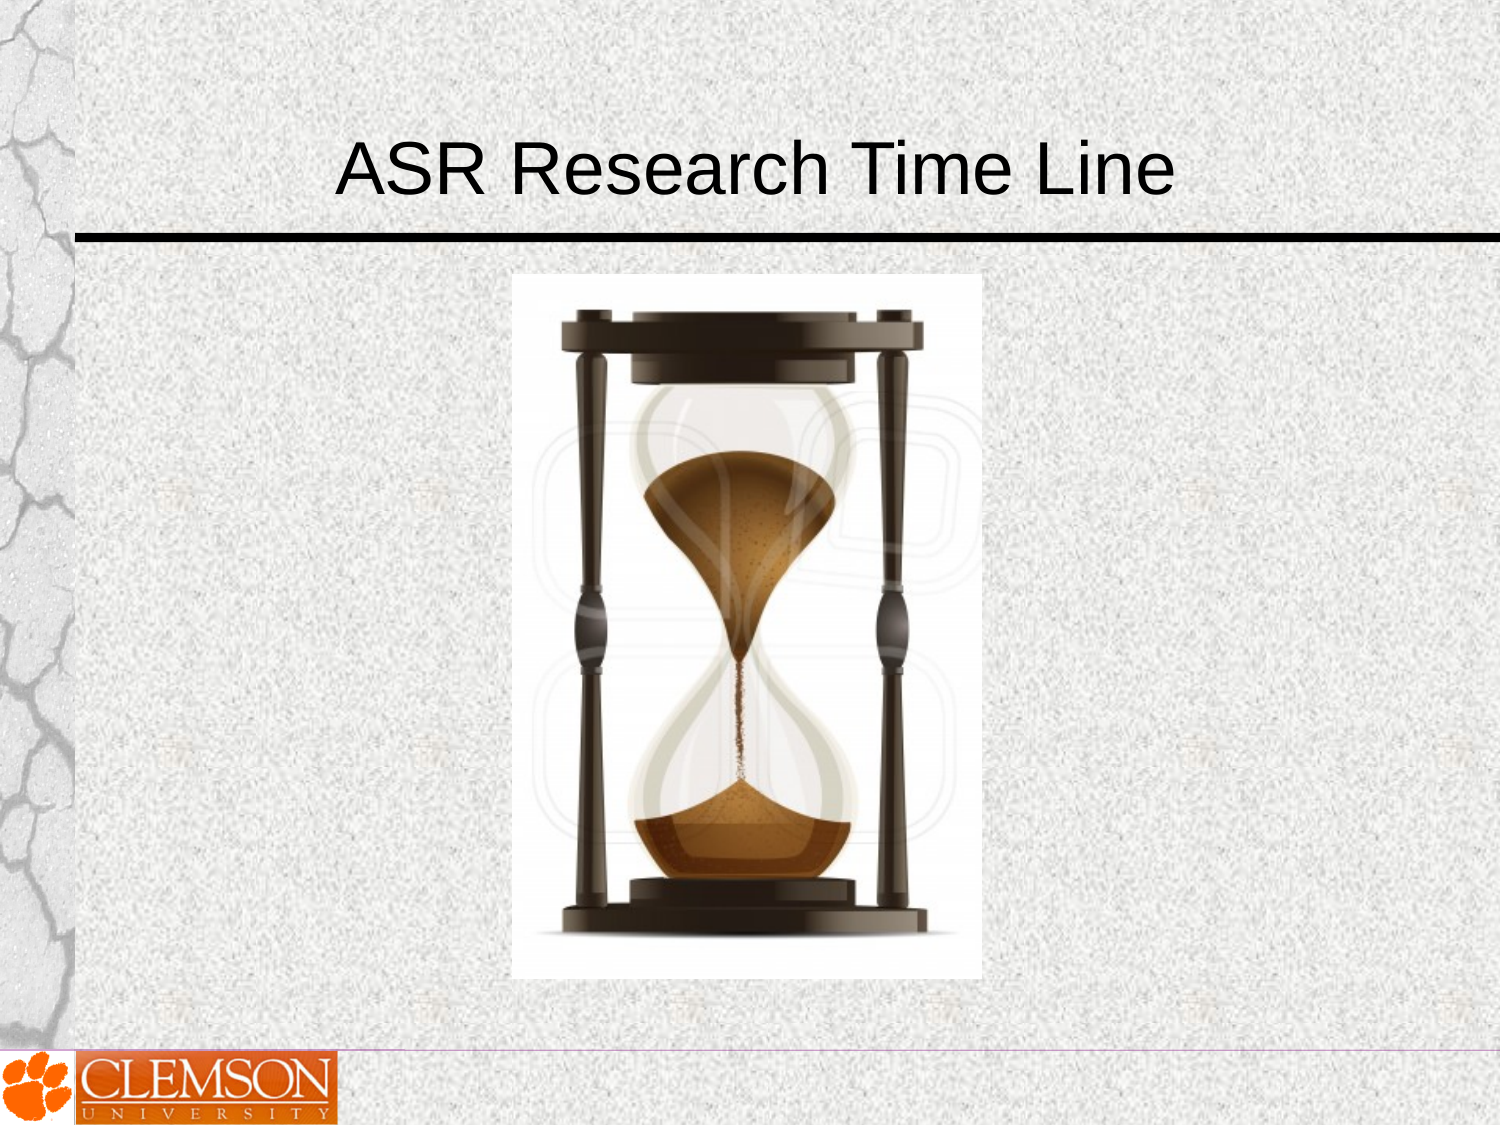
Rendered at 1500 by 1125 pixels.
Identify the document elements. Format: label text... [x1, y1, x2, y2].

picture [0, 1051, 74, 1125]
text_box ASR Research Time Line [262, 112, 1250, 218]
picture [75, 243, 1500, 1049]
picture [75, 1051, 1500, 1125]
picture [75, 0, 1500, 232]
